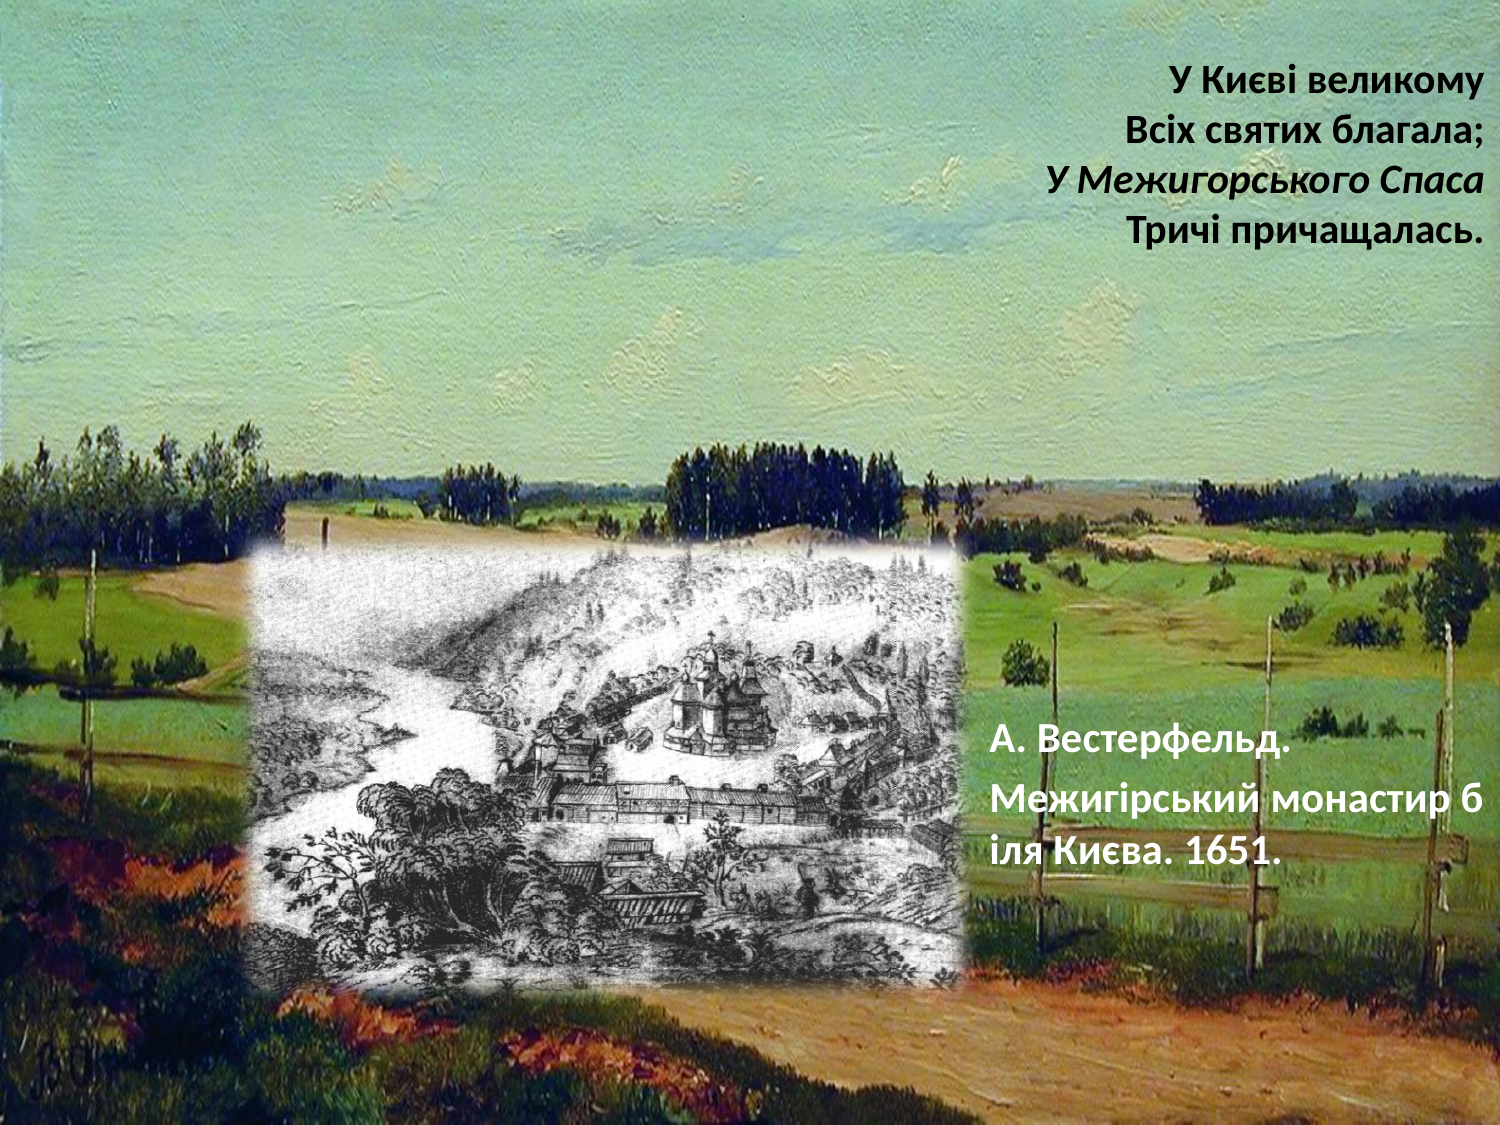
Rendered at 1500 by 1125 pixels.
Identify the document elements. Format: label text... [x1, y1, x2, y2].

title У Києві великому Всіх святих благала; У Межигорського Спаса Тричі причащалась. [825, 0, 1500, 310]
list А. Вестерфельд. Межигірський монастир біля Києва. 1651. [984, 609, 1500, 882]
picture [0, 0, 1500, 1125]
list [229, 526, 980, 1007]
